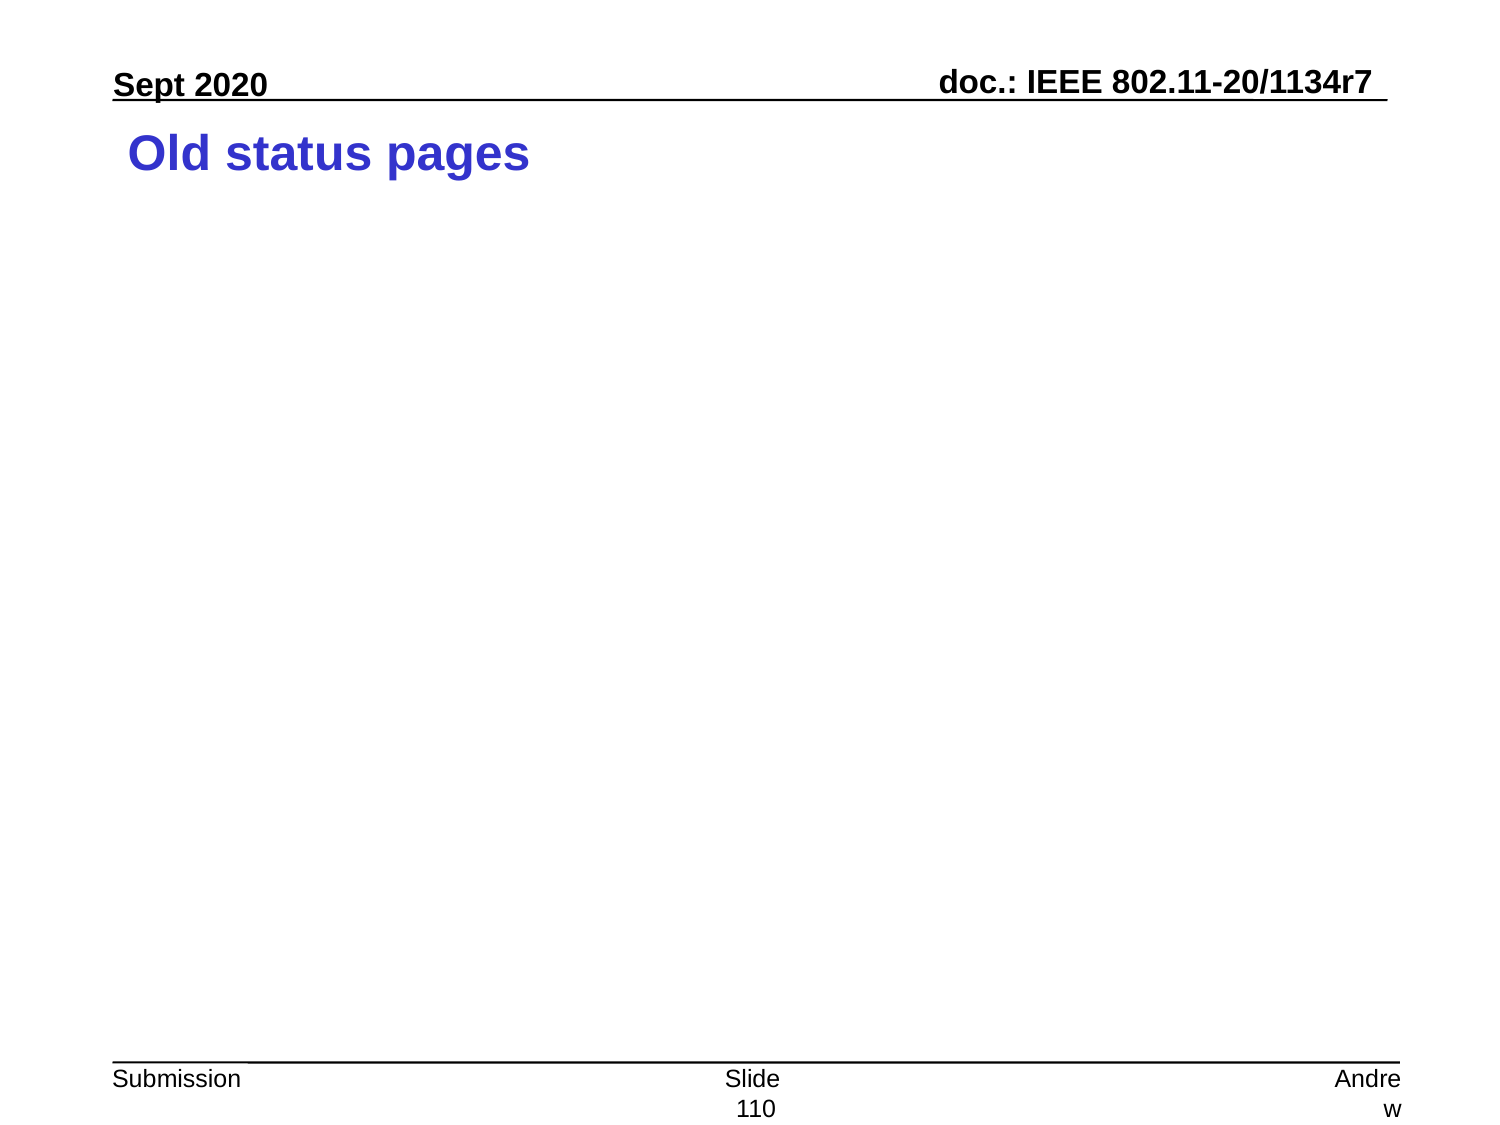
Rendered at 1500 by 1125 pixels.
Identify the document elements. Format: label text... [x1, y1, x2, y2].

title Old status pages [112, 112, 1388, 288]
footer Andrew Myles, Cisco [1320, 1061, 1402, 1093]
slide_number Slide 110 [709, 1061, 803, 1093]
